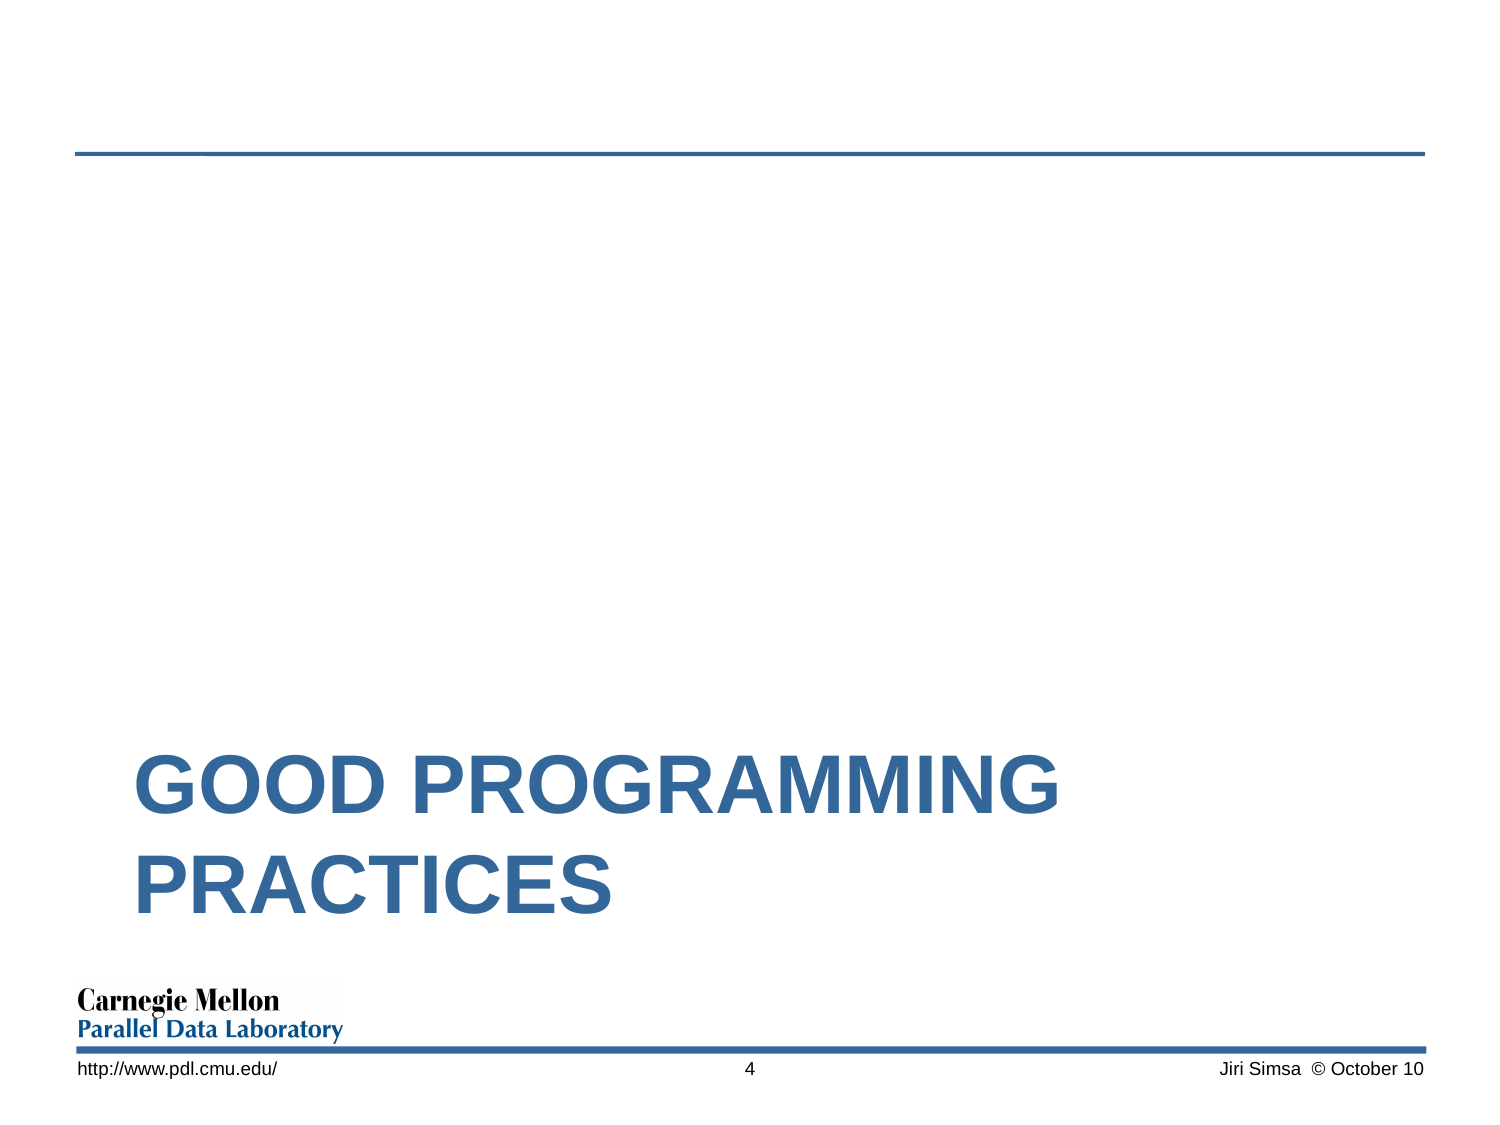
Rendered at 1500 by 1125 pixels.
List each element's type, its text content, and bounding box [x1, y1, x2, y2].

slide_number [1059, 1048, 1442, 1112]
picture [77, 979, 343, 1044]
footer http://www.pdl.cmu.edu/ [60, 1048, 436, 1112]
title GOOD programming PRACTICES [118, 722, 1394, 947]
slide_number 4 [603, 1048, 897, 1084]
